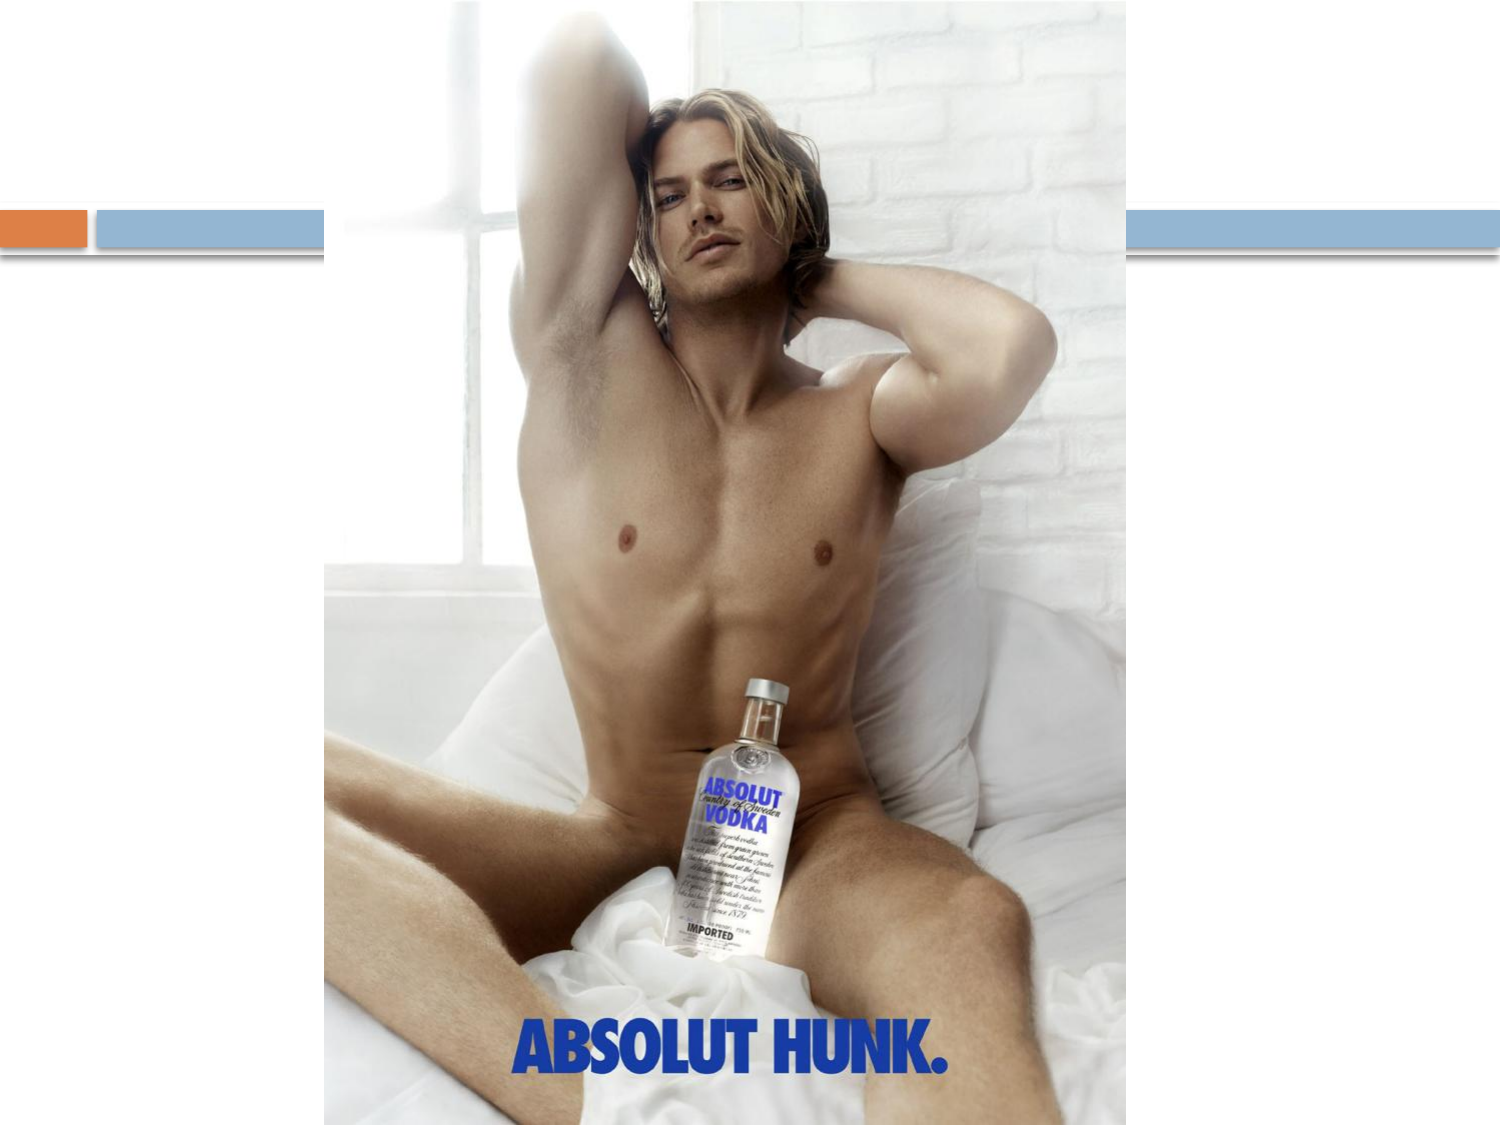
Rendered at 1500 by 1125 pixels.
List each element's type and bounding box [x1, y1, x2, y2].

picture [324, 0, 1126, 1125]
